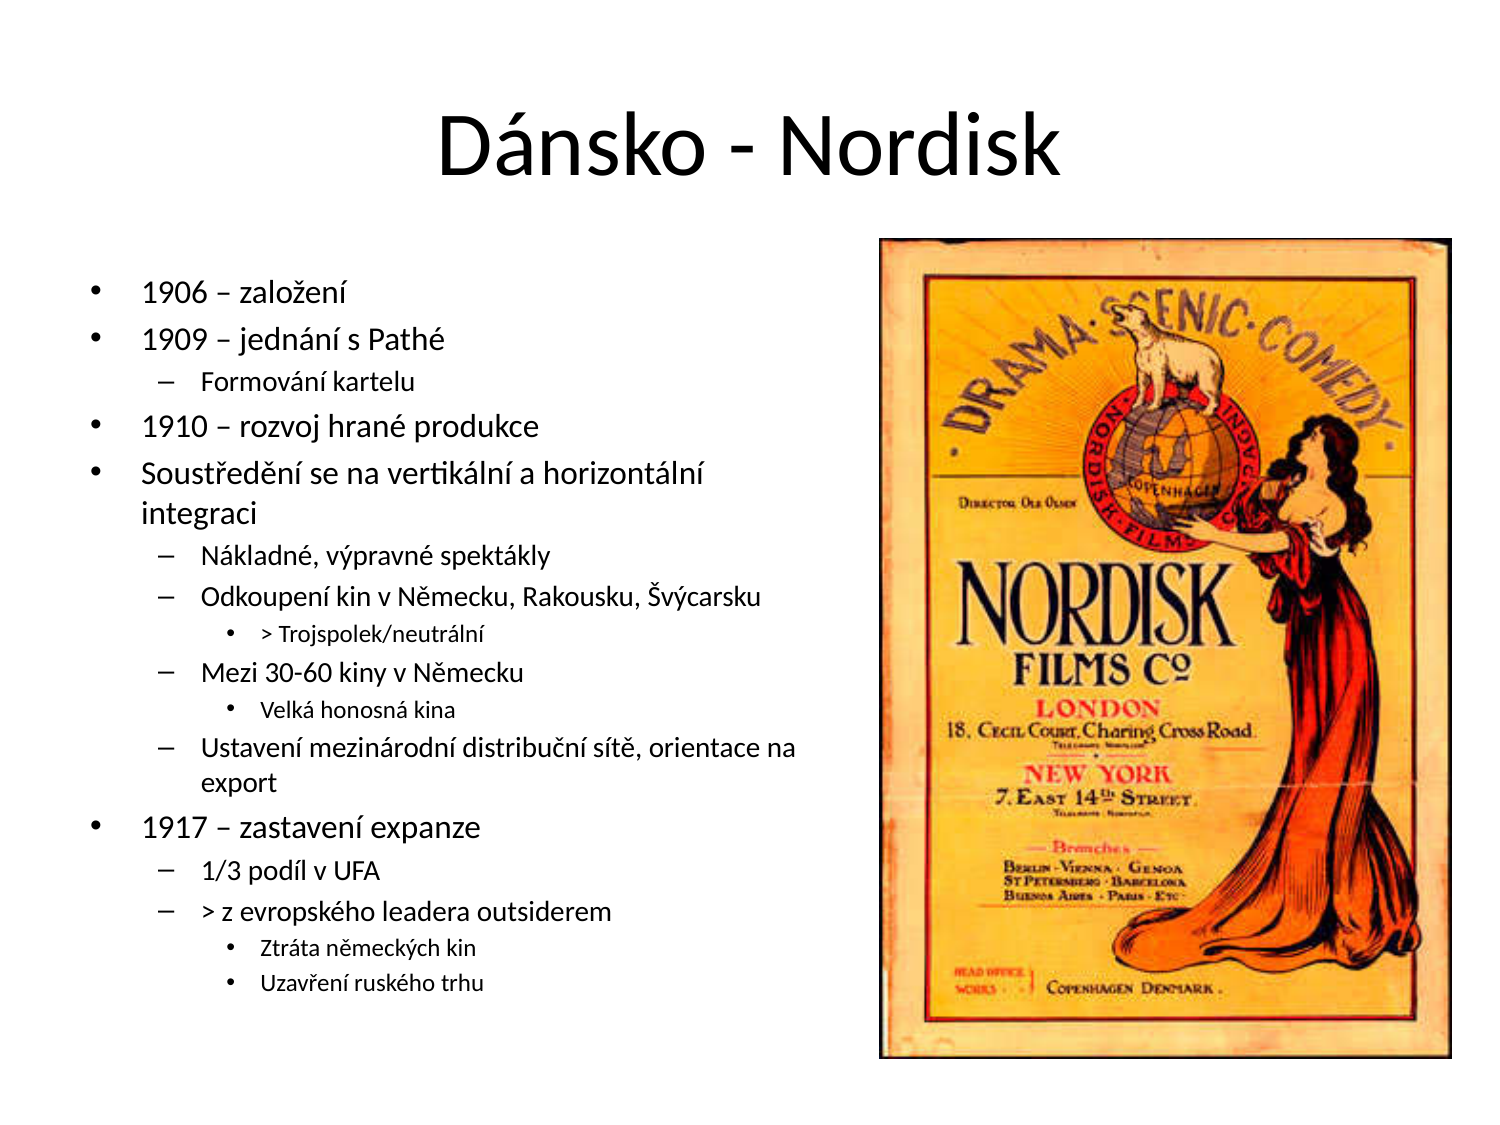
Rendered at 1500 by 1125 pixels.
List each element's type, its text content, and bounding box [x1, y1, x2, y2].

list 1906 – založení 1909 – jednání s Pathé Formování kartelu 1910 – rozvoj hrané produkce Soustředění se na vertikální a horizontální integraci Nákladné, výpravné spektákly Odkoupení kin v Německu, Rakousku, Švýcarsku > Trojspolek/neutrální Mezi 30-60 kiny v Německu Velká honosná kina Ustavení mezinárodní distribuční sítě, orientace na export 1917 – zastavení expanze 1/3 podíl v UFA > z evropského leadera outsiderem Ztráta německých kin Uzavření ruského trhu [75, 262, 821, 1005]
picture [879, 238, 1453, 1059]
title Dánsko - Nordisk [75, 45, 1425, 233]
